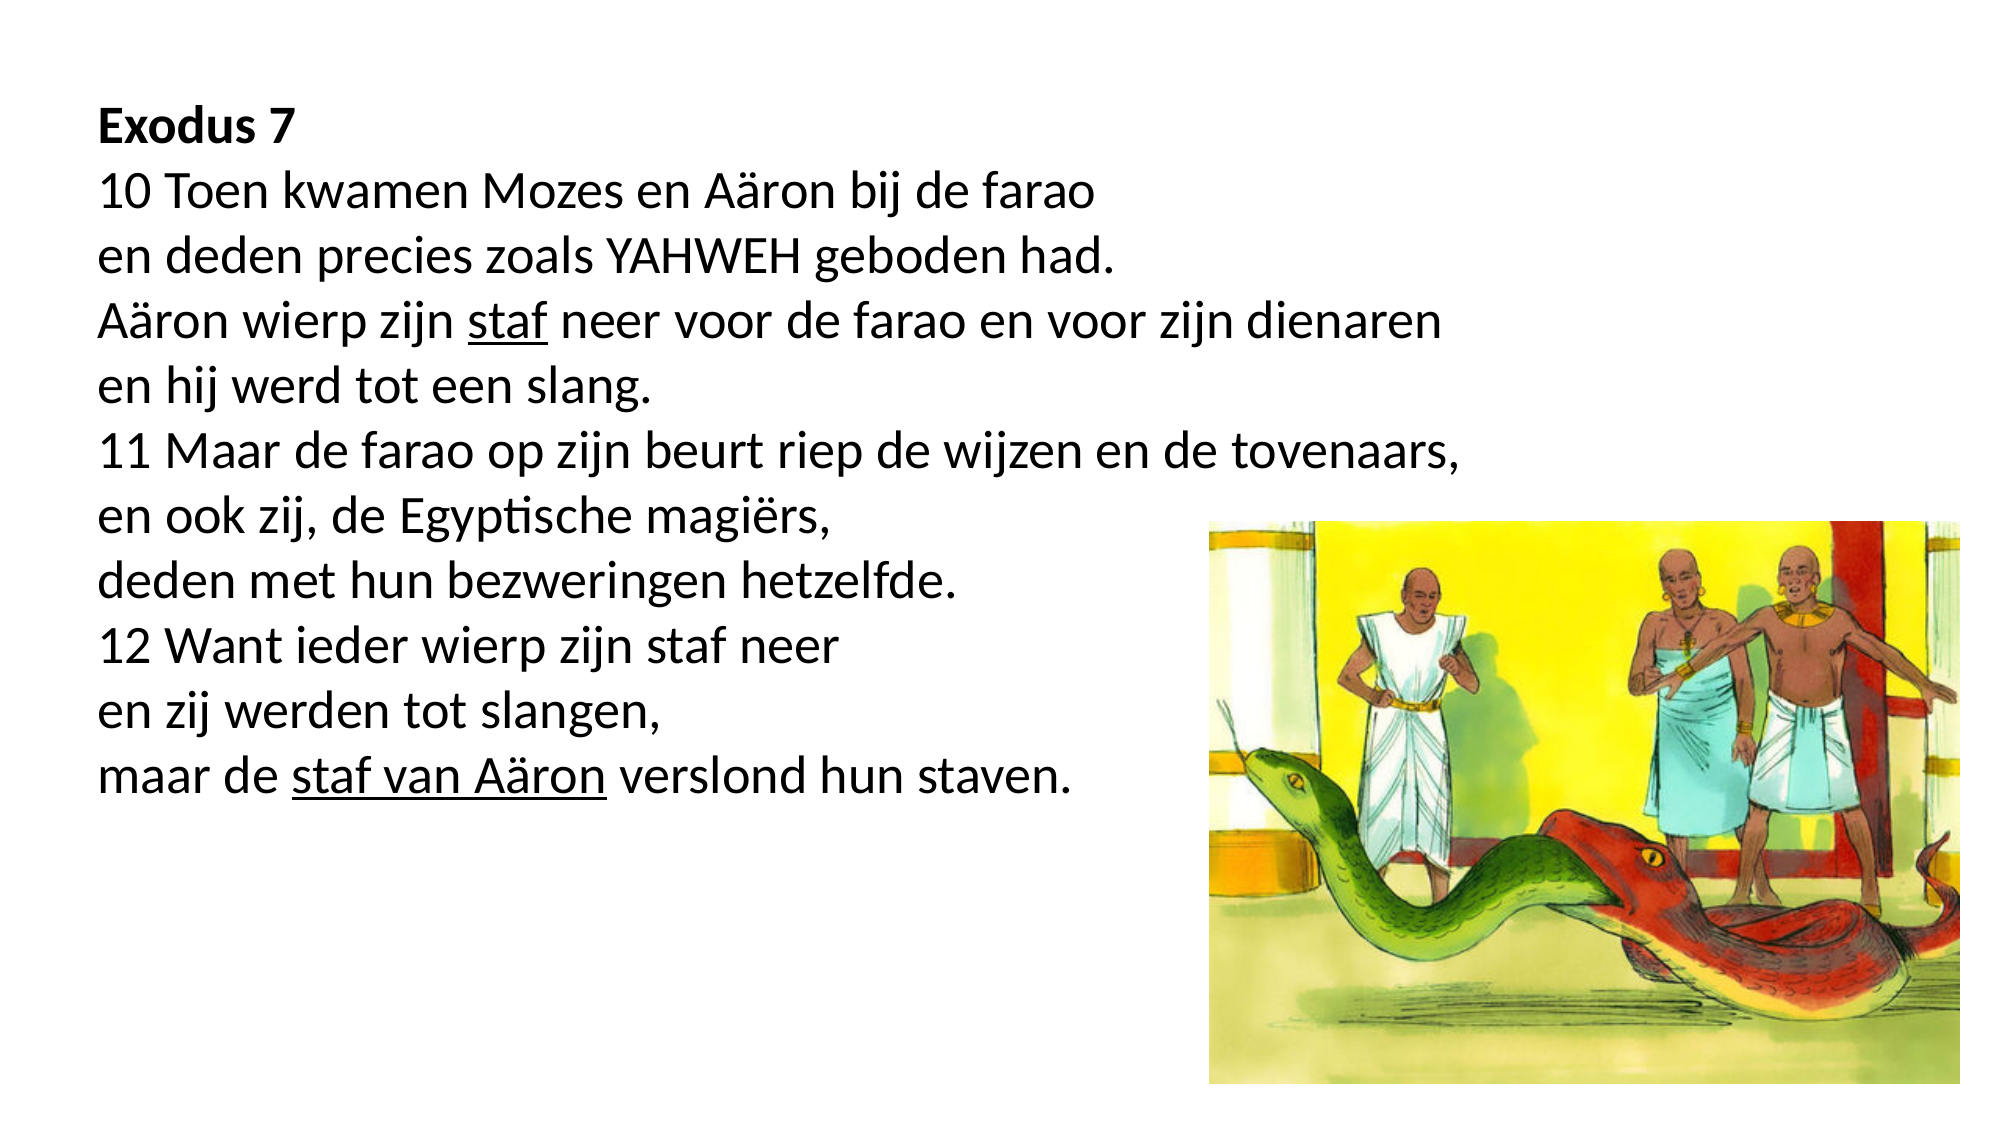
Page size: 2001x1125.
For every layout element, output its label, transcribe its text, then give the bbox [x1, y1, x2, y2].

picture [1209, 521, 1960, 1084]
text_box Exodus 7 10 Toen kwamen Mozes en Aäron bij de farao en deden precies zoals YAHWEH geboden had. Aäron wierp zijn staf neer voor de farao en voor zijn dienaren en hij werd tot een slang. 11 Maar de farao op zijn beurt riep de wijzen en de tovenaars, en ook zij, de Egyptische magiërs, deden met hun bezweringen hetzelfde. 12 Want ieder wierp zijn staf neer en zij werden tot slangen, maar de staf van Aäron verslond hun staven. [82, 82, 1921, 812]
